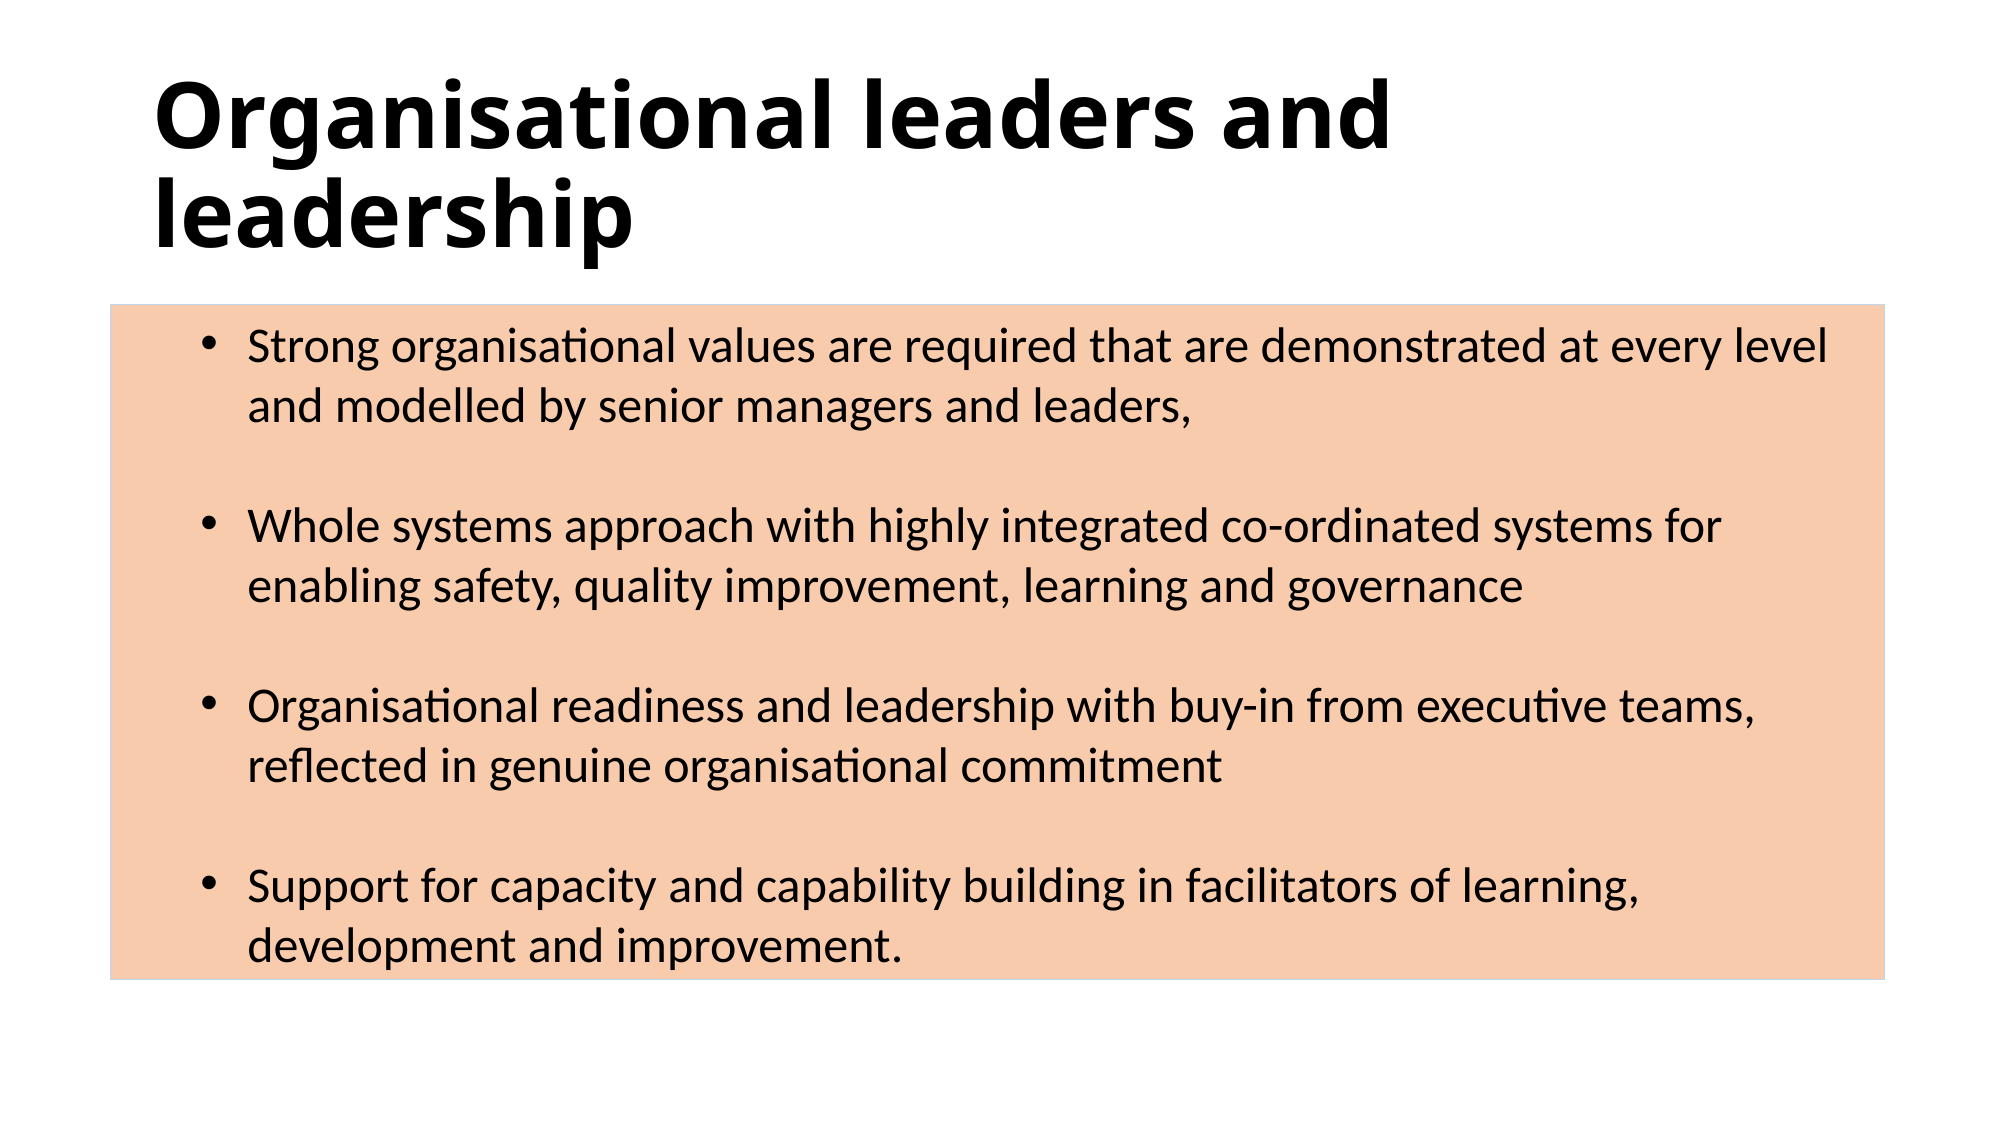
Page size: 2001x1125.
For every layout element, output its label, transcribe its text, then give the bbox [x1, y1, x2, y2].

text_box Strong organisational values are required that are demonstrated at every level and modelled by senior managers and leaders, Whole systems approach with highly integrated co-ordinated systems for enabling safety, quality improvement, learning and governance Organisational readiness and leadership with buy-in from executive teams, reflected in genuine organisational commitment Support for capacity and capability building in facilitators of learning, development and improvement. [110, 304, 1885, 980]
title Organisational leaders and leadership [137, 59, 1863, 278]
